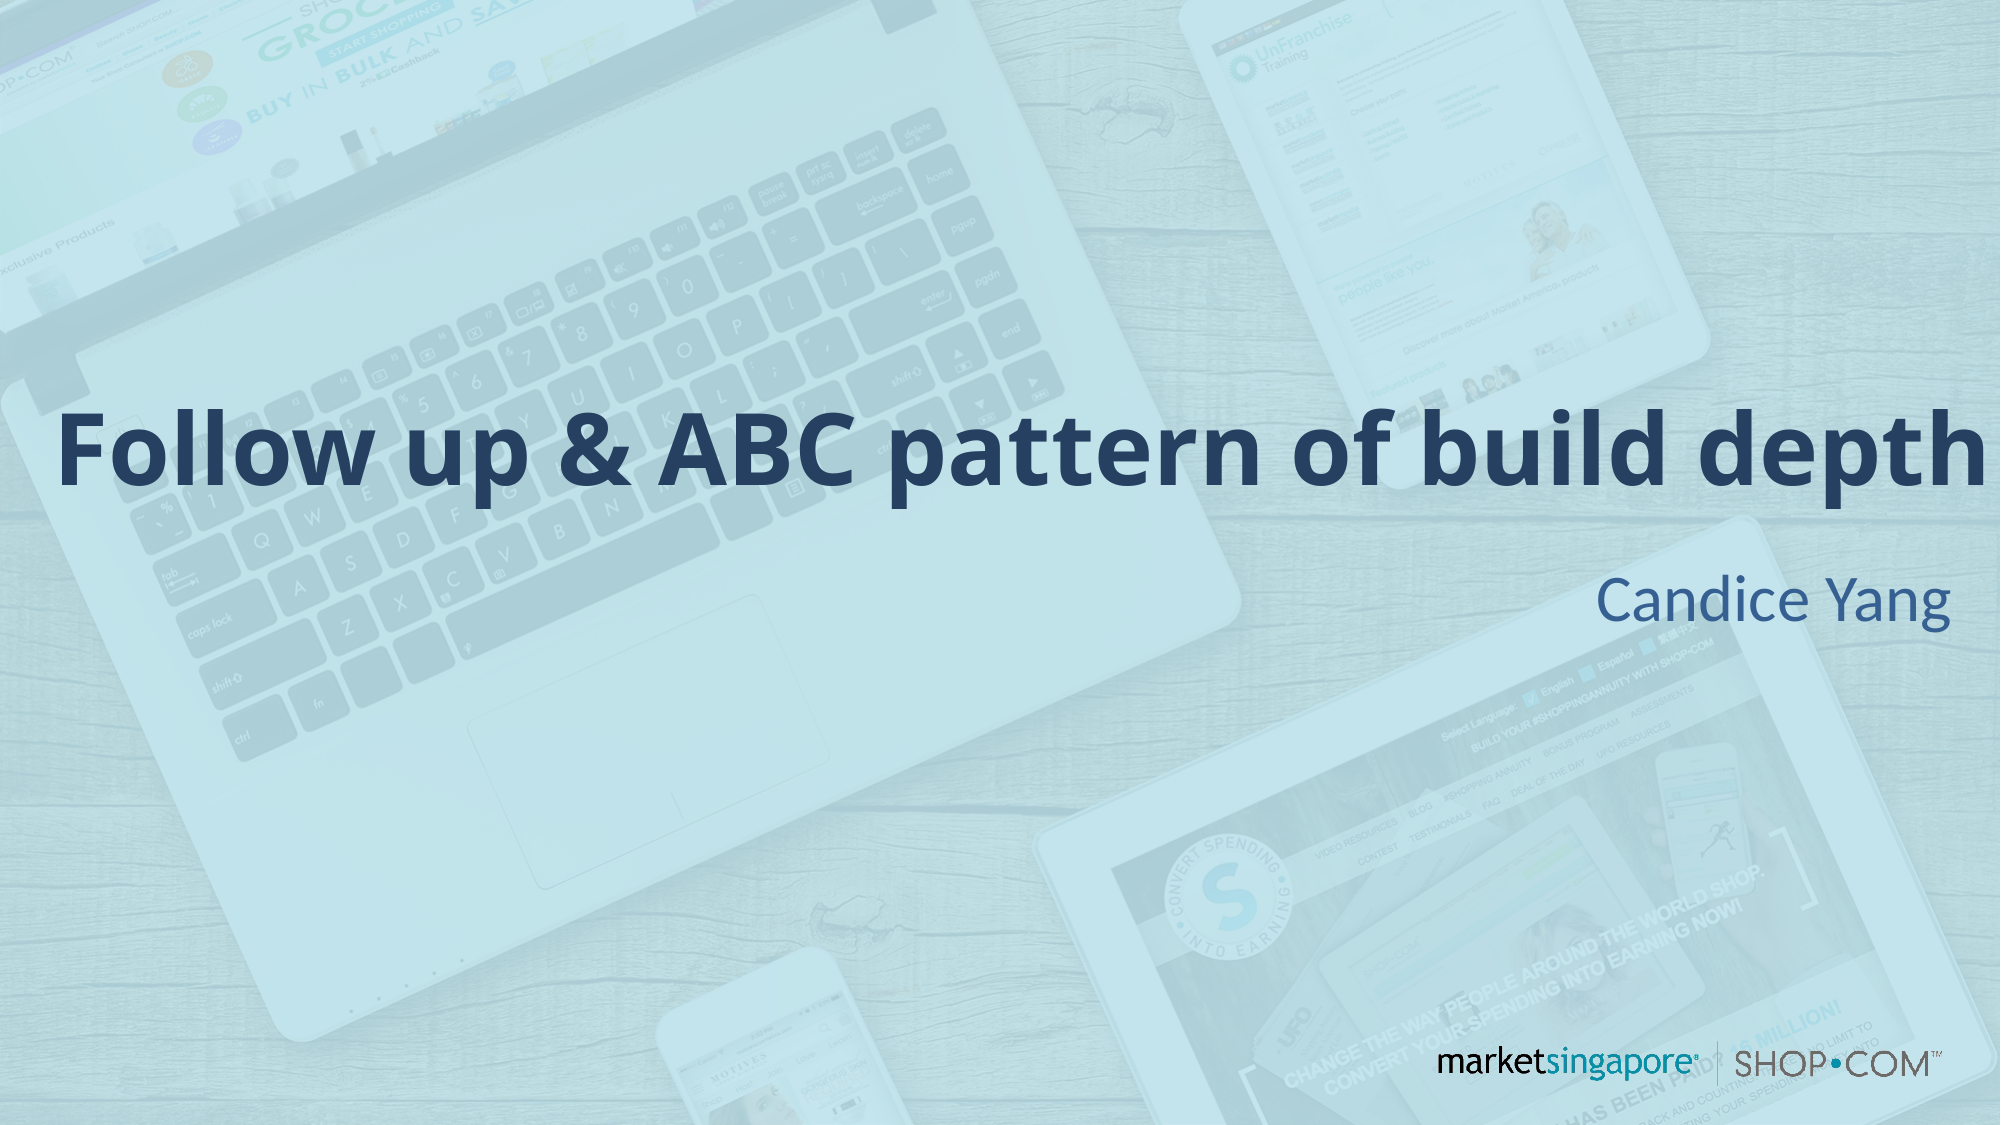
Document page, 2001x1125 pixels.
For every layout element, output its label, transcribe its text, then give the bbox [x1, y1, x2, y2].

list Candice Yang [93, 555, 1953, 611]
picture [1428, 1033, 1953, 1093]
title Follow up & ABC pattern of build depth [4, 394, 2000, 496]
